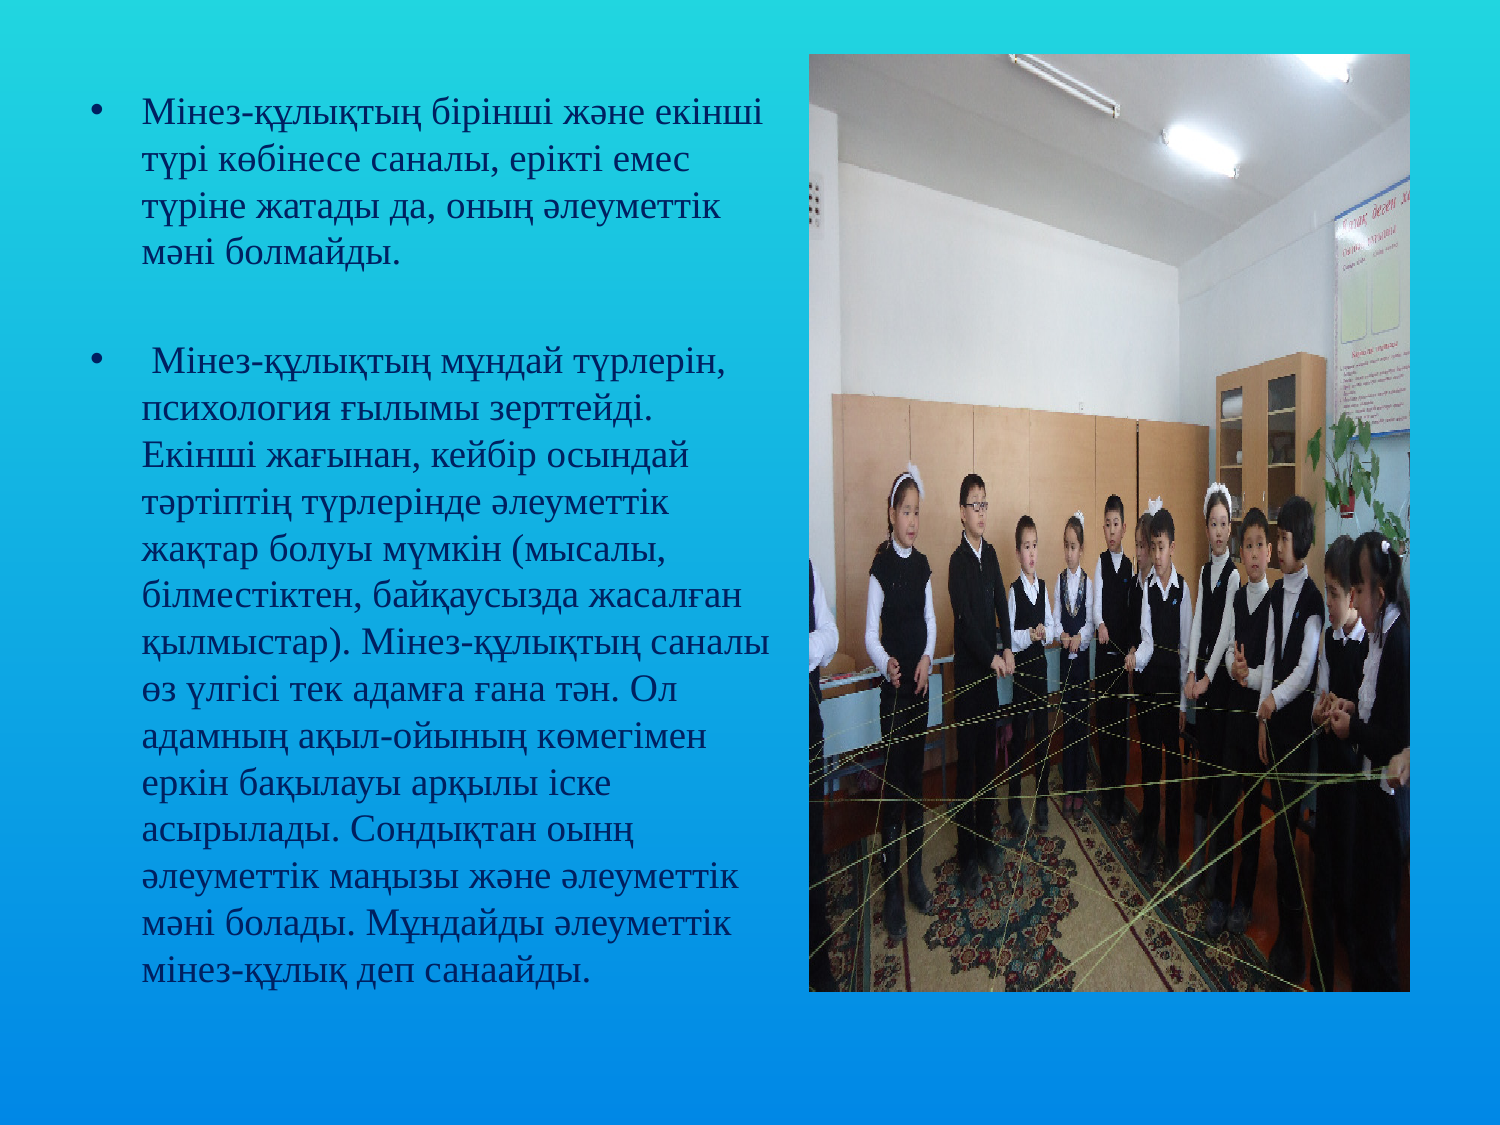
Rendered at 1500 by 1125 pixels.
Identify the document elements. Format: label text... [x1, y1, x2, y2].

picture [786, 54, 1500, 993]
list Мінез-құлықтың бірінші және екінші түрі көбінесе саналы, ерікті емес түріне жатады да, оның әлеуметтік мәні болмайды. Мінез-құлықтың мұндай түрлерін, психология ғылымы зерттейді. Екінші жағынан, кейбір осындай тәртіптің түрлерінде әлеуметтік жақтар болуы мүмкін (мысалы, білместіктен, байқаусызда жасалған қылмыстар). Мінез-құлықтың саналы өз үлгісі тек адамға ғана тән. Ол адамның ақыл-ойының көмегімен еркін бақылауы арқылы іске асырылады. Сондықтан оынң әлеуметтік маңызы және әлеуметтік мәні болады. Мұндайды әлеуметтік мінез-құлық деп санаайды. [75, 78, 786, 1005]
